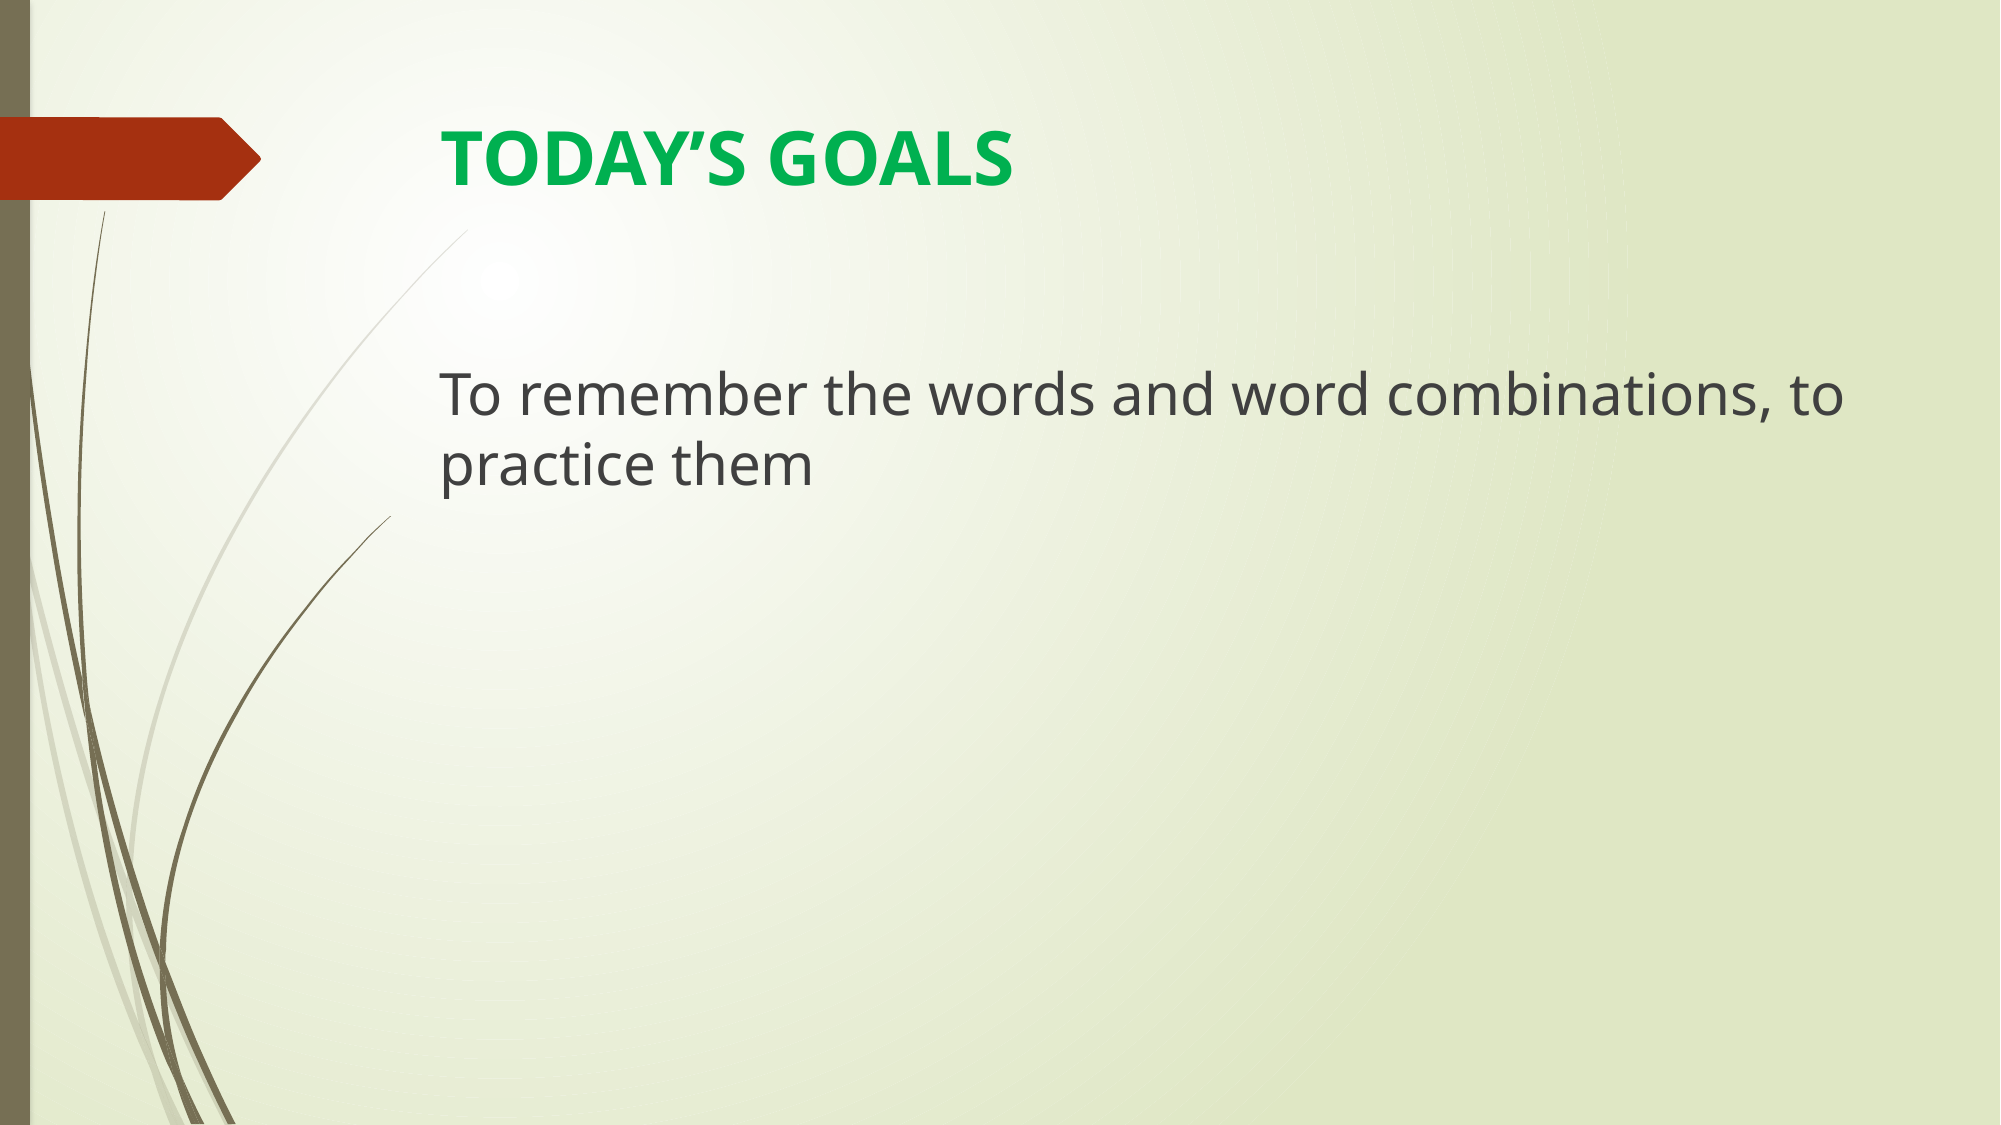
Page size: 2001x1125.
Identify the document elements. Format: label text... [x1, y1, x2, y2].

list To remember the words and word combinations, to practice them [424, 350, 1888, 970]
title TODAY’S GOALS [425, 102, 1888, 313]
